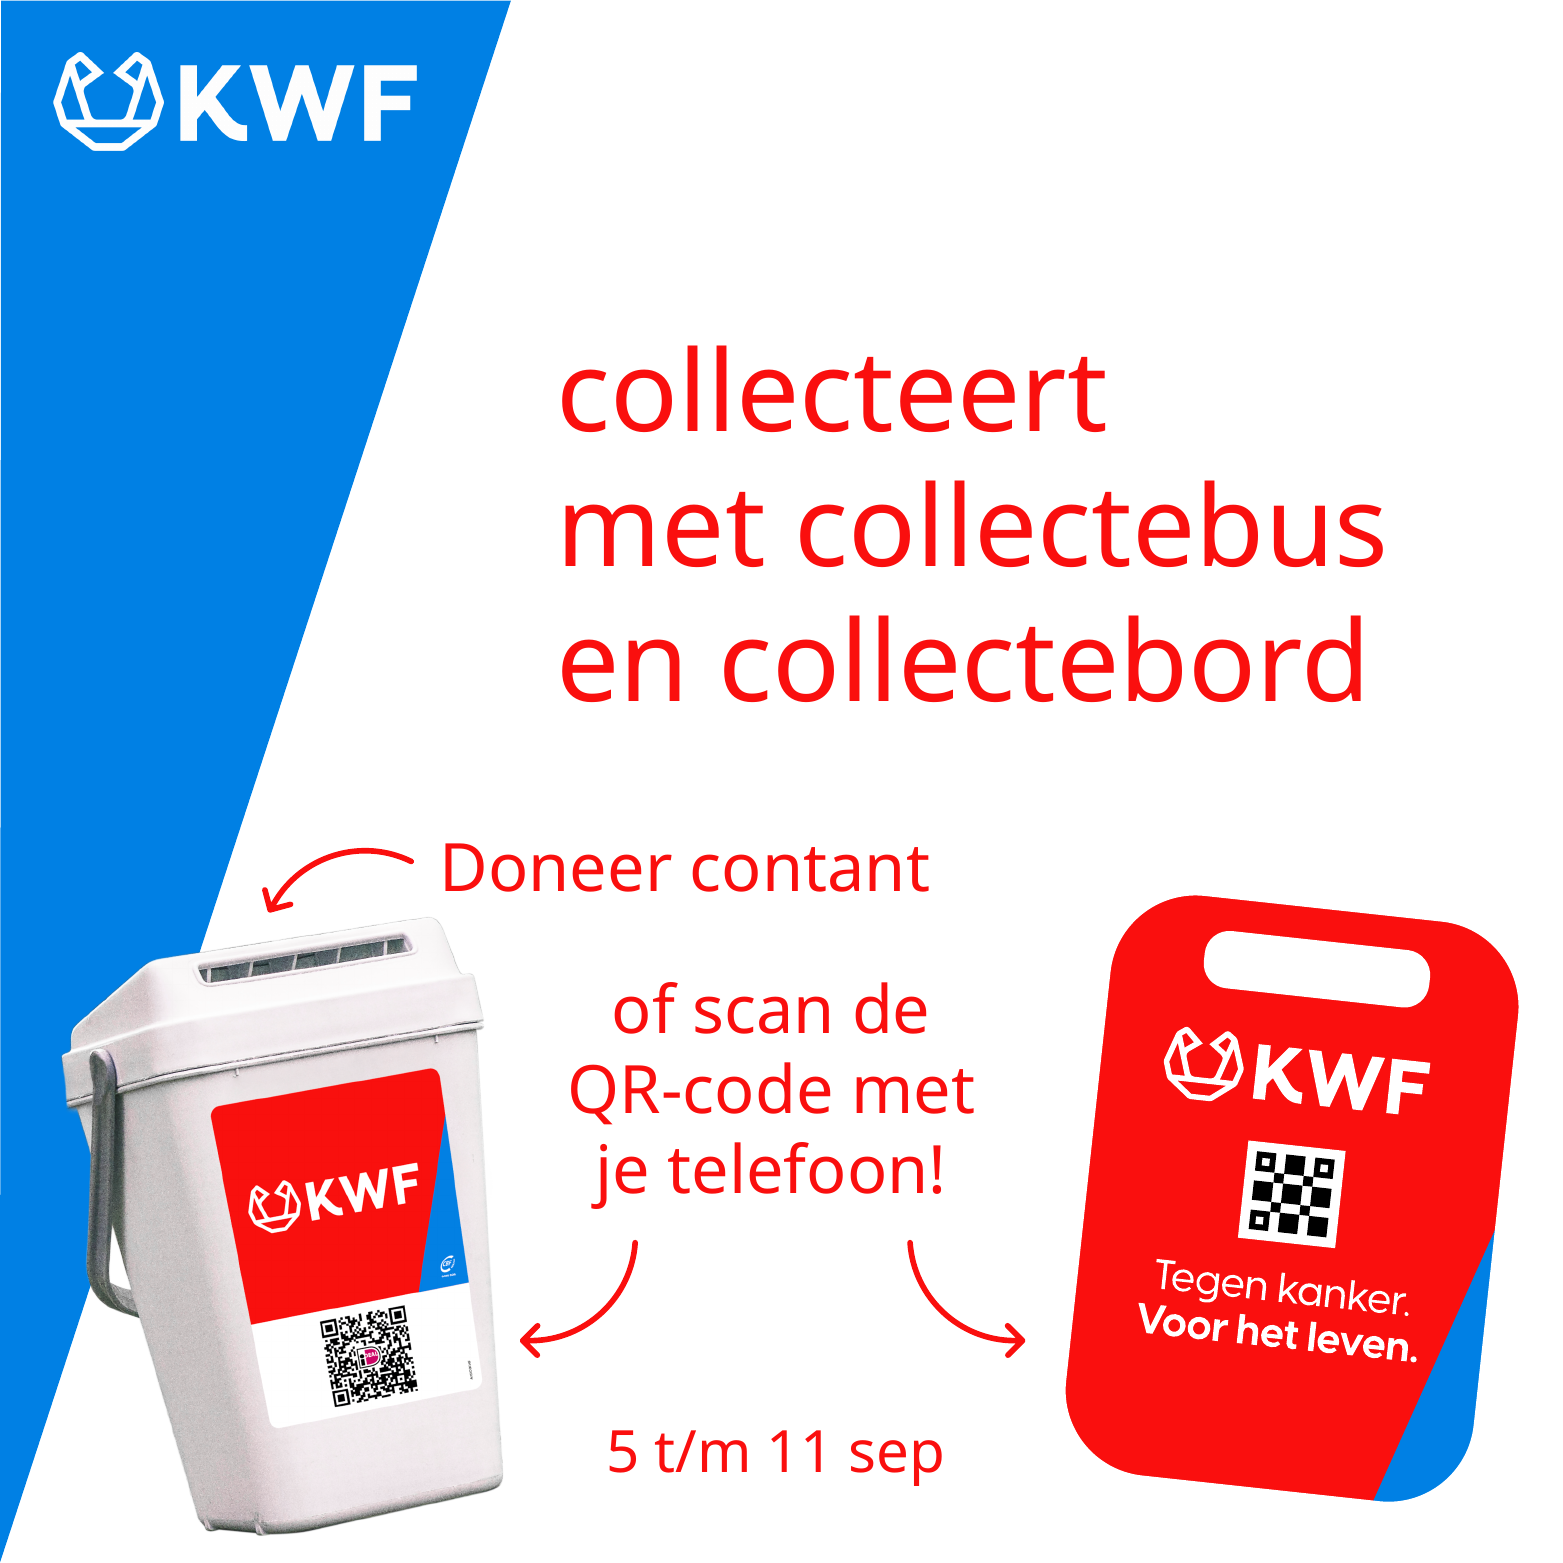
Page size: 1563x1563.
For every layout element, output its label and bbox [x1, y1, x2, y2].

picture [0, 873, 619, 1563]
picture [53, 52, 417, 151]
